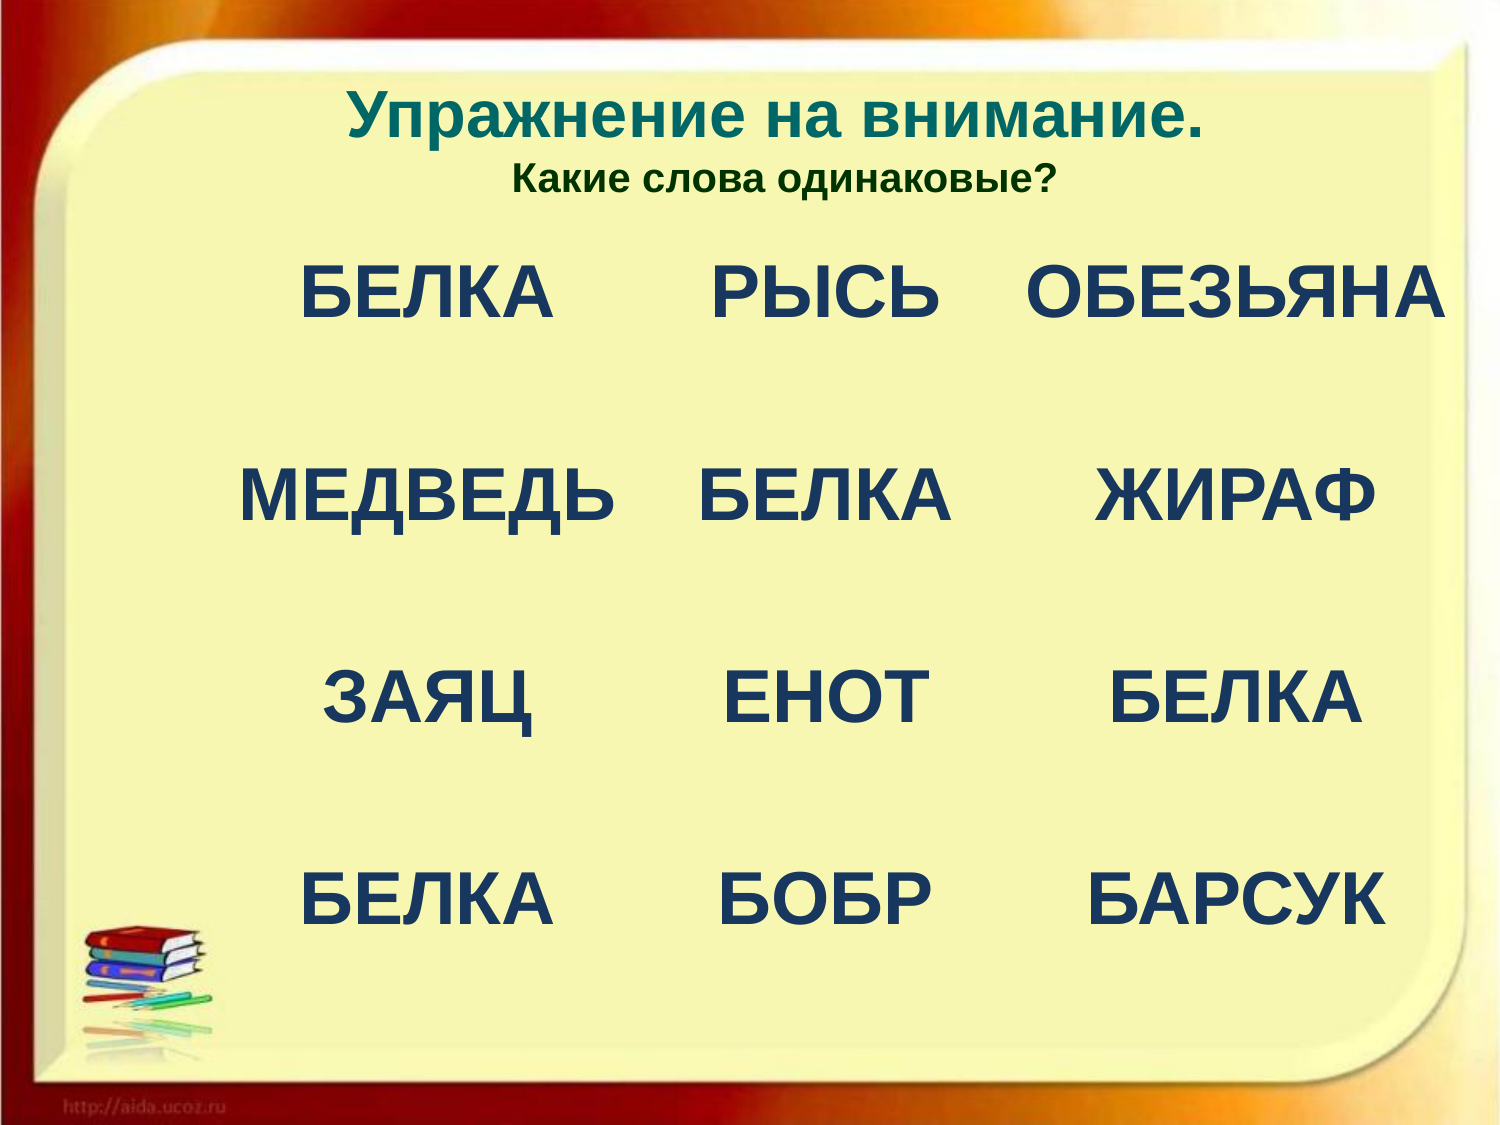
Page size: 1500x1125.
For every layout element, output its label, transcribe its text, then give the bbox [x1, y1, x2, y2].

table_header РЫСЬ [633, 254, 1019, 437]
table_cell БАРСУК [1019, 841, 1453, 1043]
table_cell БЕЛКА [223, 841, 633, 1043]
table_header БЕЛКА [223, 254, 633, 437]
table_cell МЕДВЕДЬ [223, 437, 633, 639]
picture [0, 0, 1500, 1125]
table_cell ЗАЯЦ [223, 639, 633, 841]
table_cell БЕЛКА [1019, 639, 1453, 841]
table_cell БЕЛКА [633, 437, 1019, 639]
table_header ОБЕЗЬЯНА [1019, 234, 1453, 437]
table_cell БОБР [633, 841, 1019, 1043]
table_cell ЕНОТ [633, 639, 1019, 841]
text_box Упражнение на внимание. Какие слова одинаковые? [199, 63, 1371, 254]
table_cell ЖИРАФ [1019, 437, 1453, 639]
